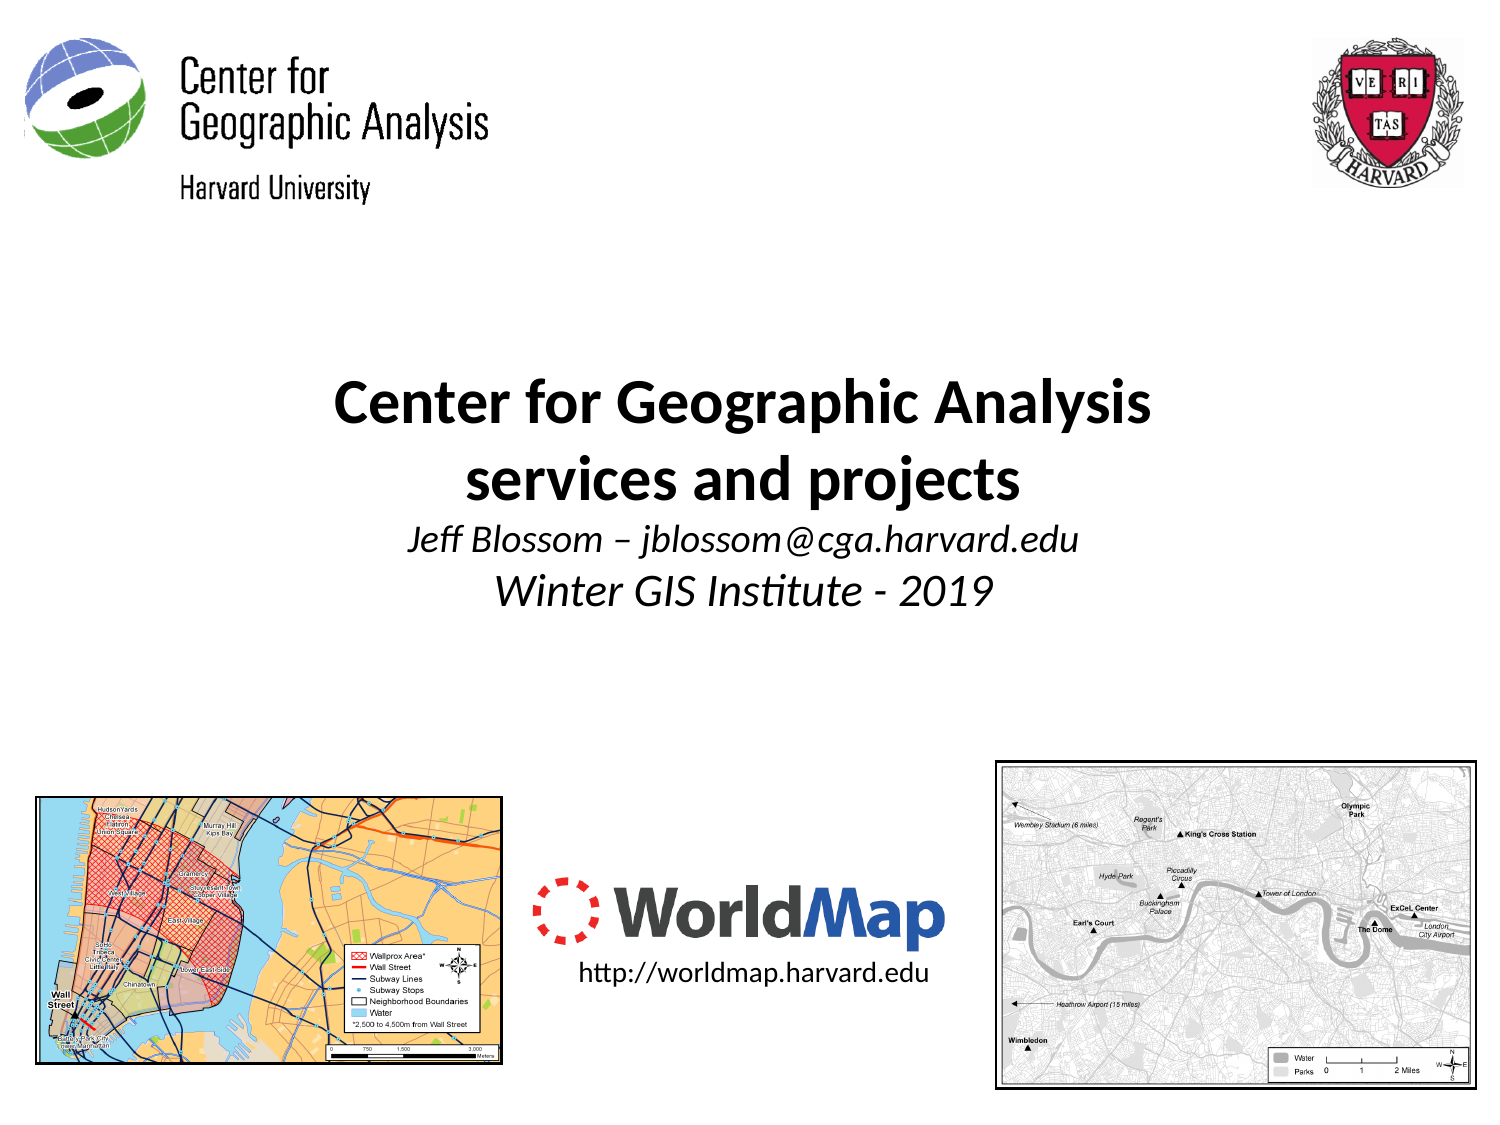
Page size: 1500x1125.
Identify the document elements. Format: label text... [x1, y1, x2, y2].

title Center for Geographic Analysis services and projects Jeff Blossom – jblossom@cga.harvard.edu Winter GIS Institute - 2019 [137, 350, 1350, 625]
picture [1312, 37, 1464, 188]
picture [24, 37, 488, 205]
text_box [524, 874, 951, 988]
picture [996, 762, 1476, 1088]
picture [37, 797, 501, 1063]
